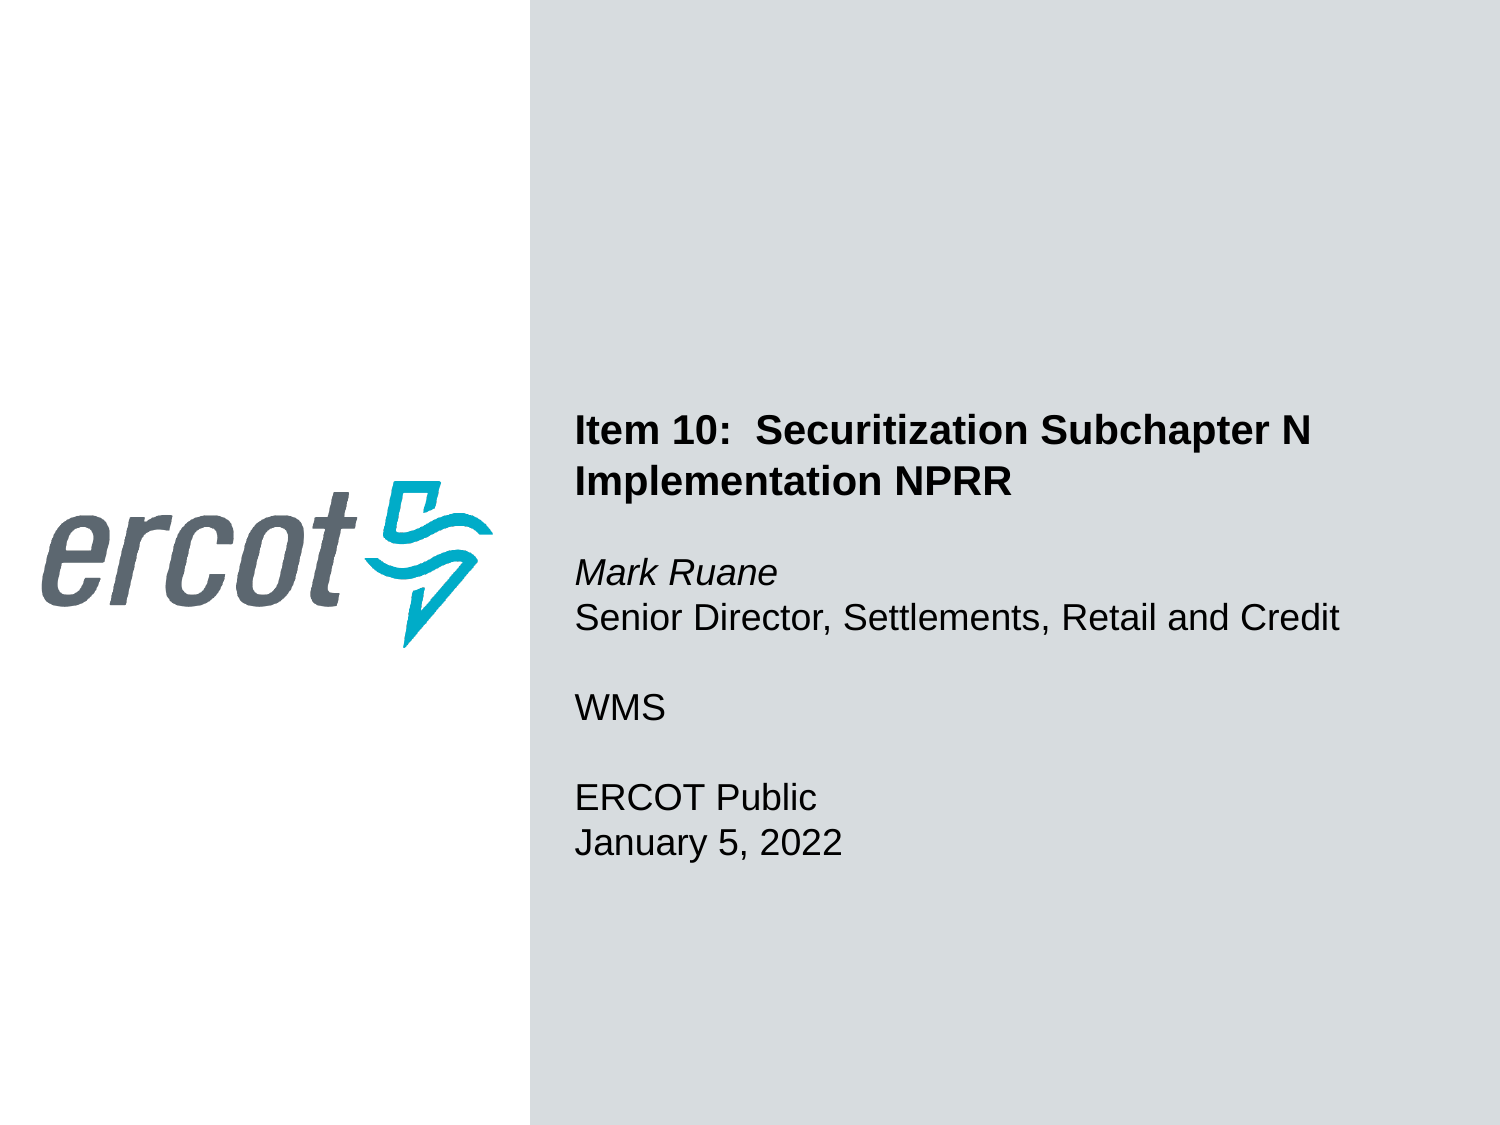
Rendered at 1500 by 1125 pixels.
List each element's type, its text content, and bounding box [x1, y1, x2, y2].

picture [32, 471, 501, 654]
text_box Item 10: Securitization Subchapter N Implementation NPRR Mark Ruane Senior Director, Settlements, Retail and Credit WMS ERCOT Public January 5, 2022 [559, 395, 1486, 961]
